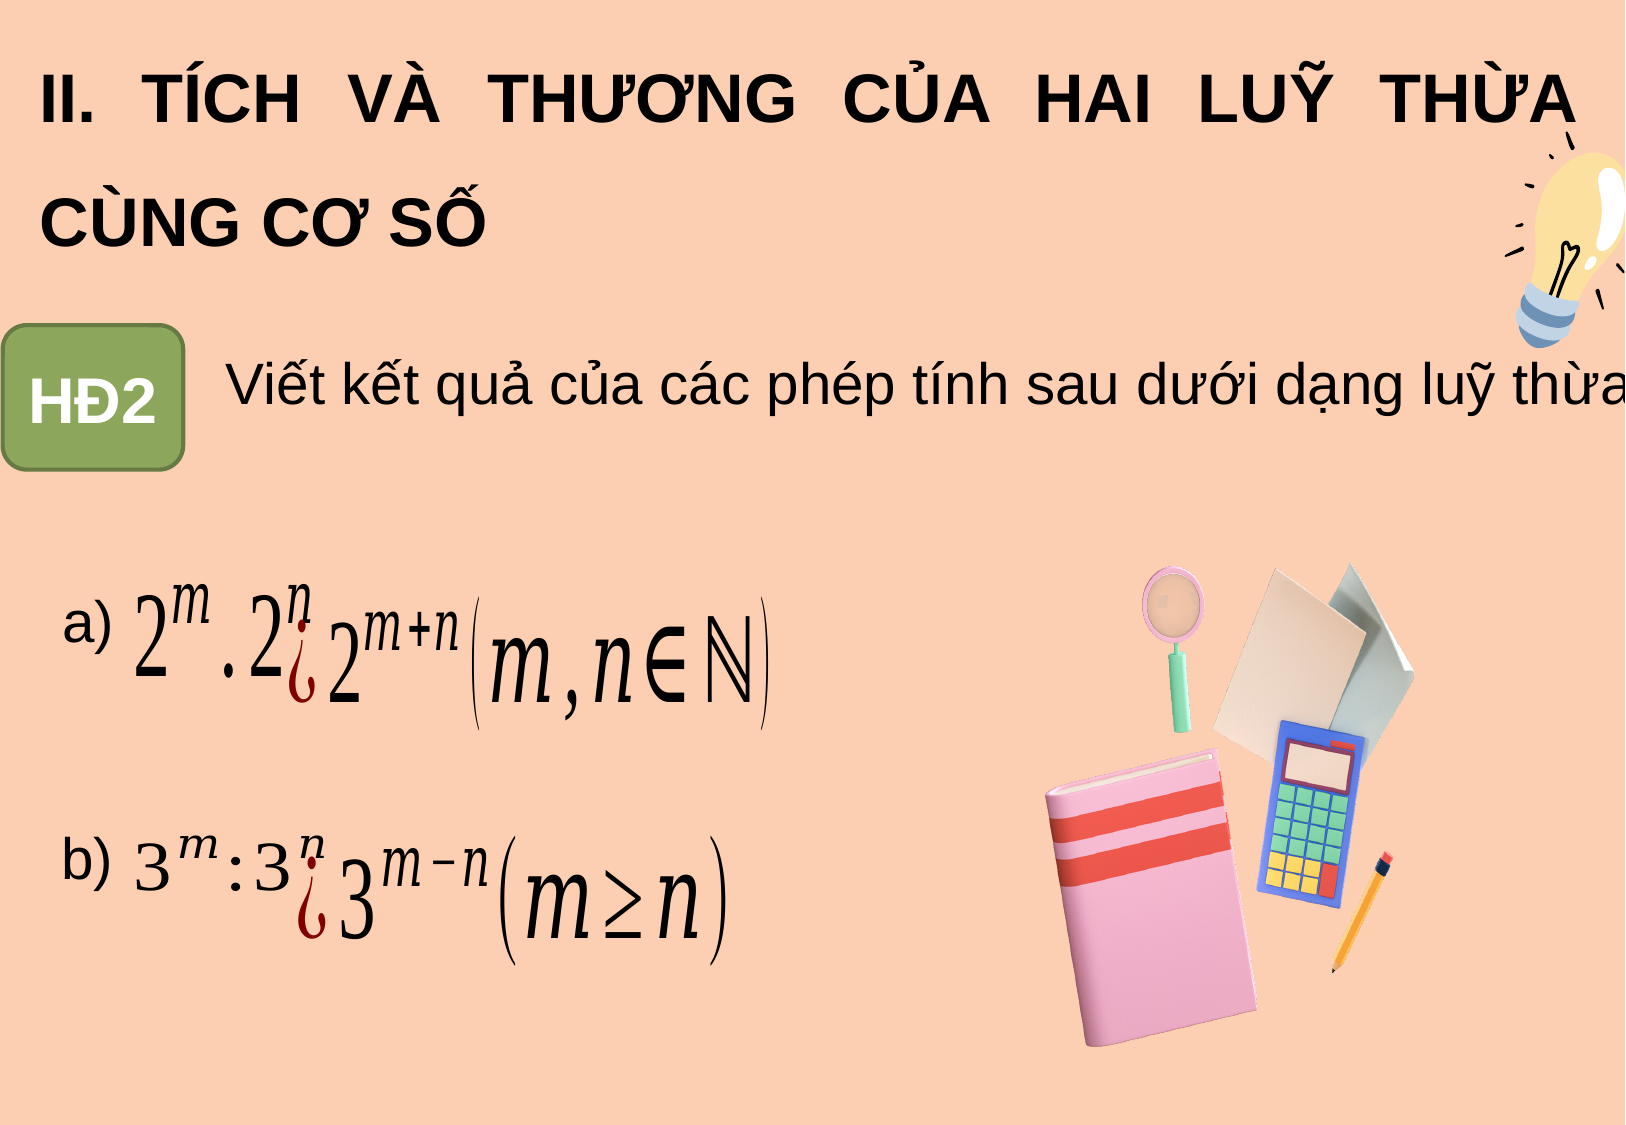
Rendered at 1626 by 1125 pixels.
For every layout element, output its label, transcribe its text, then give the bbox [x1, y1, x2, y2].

picture [1045, 562, 1415, 1047]
text_box Viết kết quả của các phép tính sau dưới dạng luỹ thừa [208, 337, 1625, 426]
text_box a) [44, 575, 133, 663]
text_box II. TÍCH VÀ THƯƠNG CỦA HAI LUỸ THỪA CÙNG CƠ SỐ [22, 3, 1595, 269]
text_box b) [43, 812, 132, 901]
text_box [1502, 141, 1625, 354]
text_box HĐ2 [0, 323, 186, 472]
